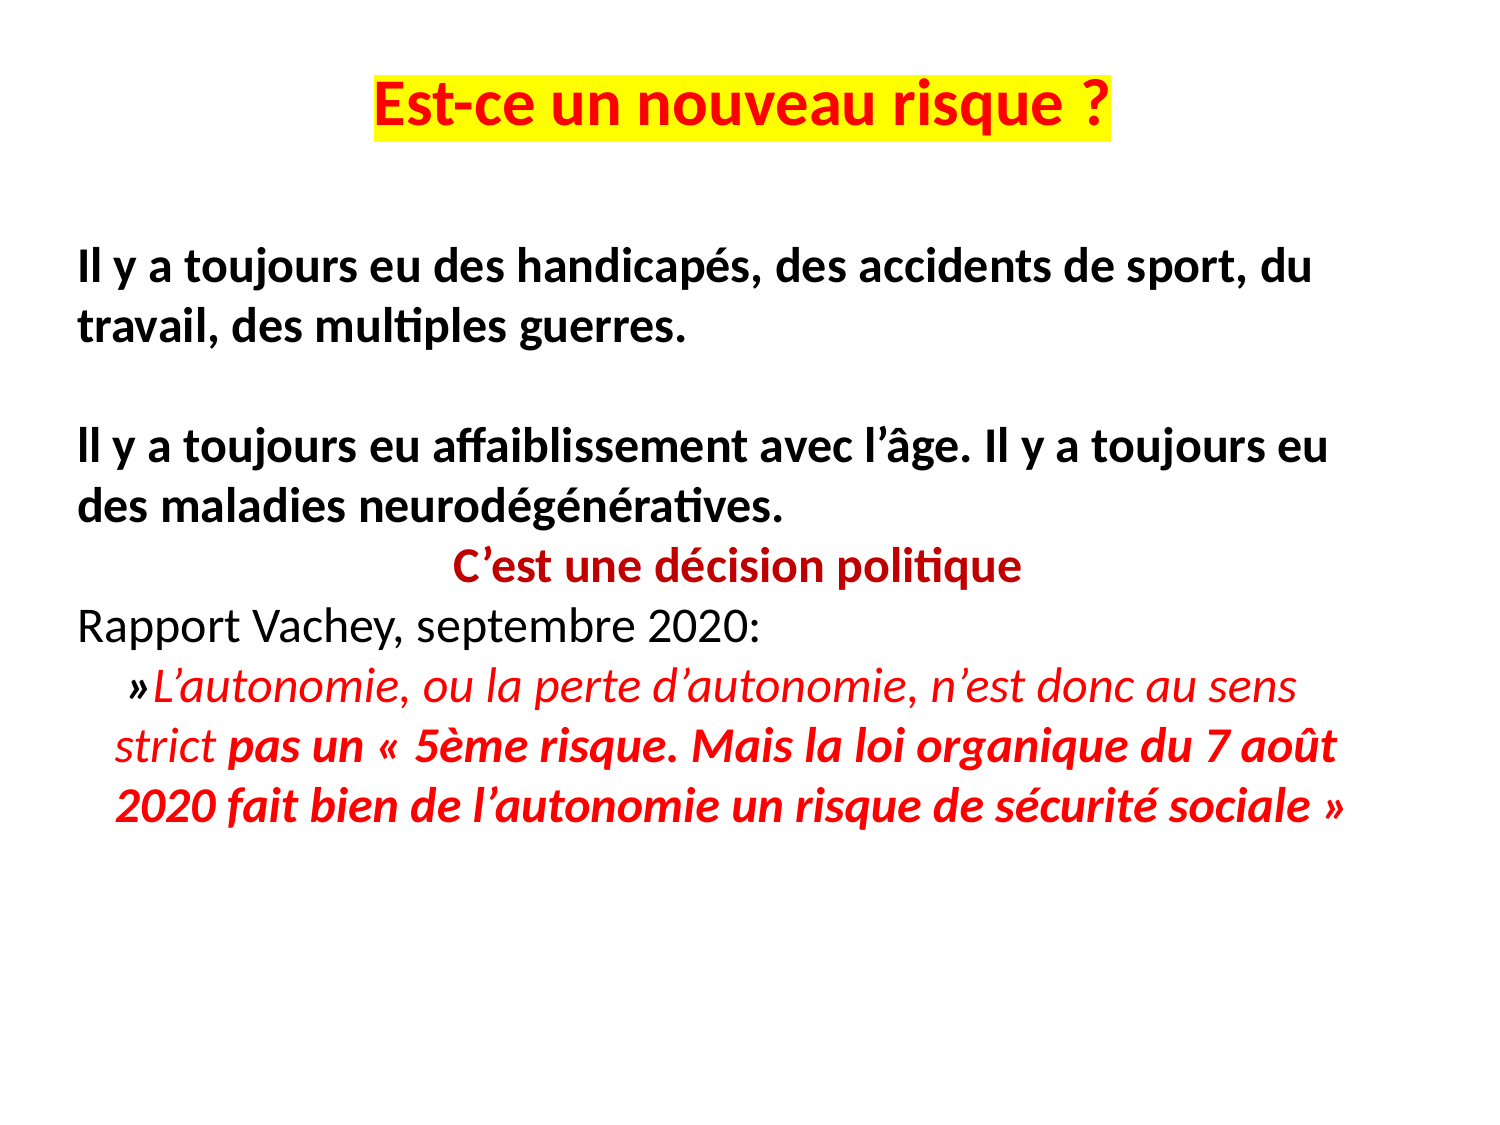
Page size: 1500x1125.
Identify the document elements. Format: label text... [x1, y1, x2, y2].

title Est-ce un nouveau risque ? [75, 44, 1425, 233]
list Il y a toujours eu des handicapés, des accidents de sport, du travail, des multiples guerres. ll y a toujours eu affaiblissement avec l’âge. Il y a toujours eu des maladies neurodégénératives. C’est une décision politique Rapport Vachey, septembre 2020: »L’autonomie, ou la perte d’autonomie, n’est donc au sens strict pas un « 5ème risque. Mais la loi organique du 7 août 2020 fait bien de l’autonomie un risque de sécurité sociale » [77, 232, 1400, 1072]
